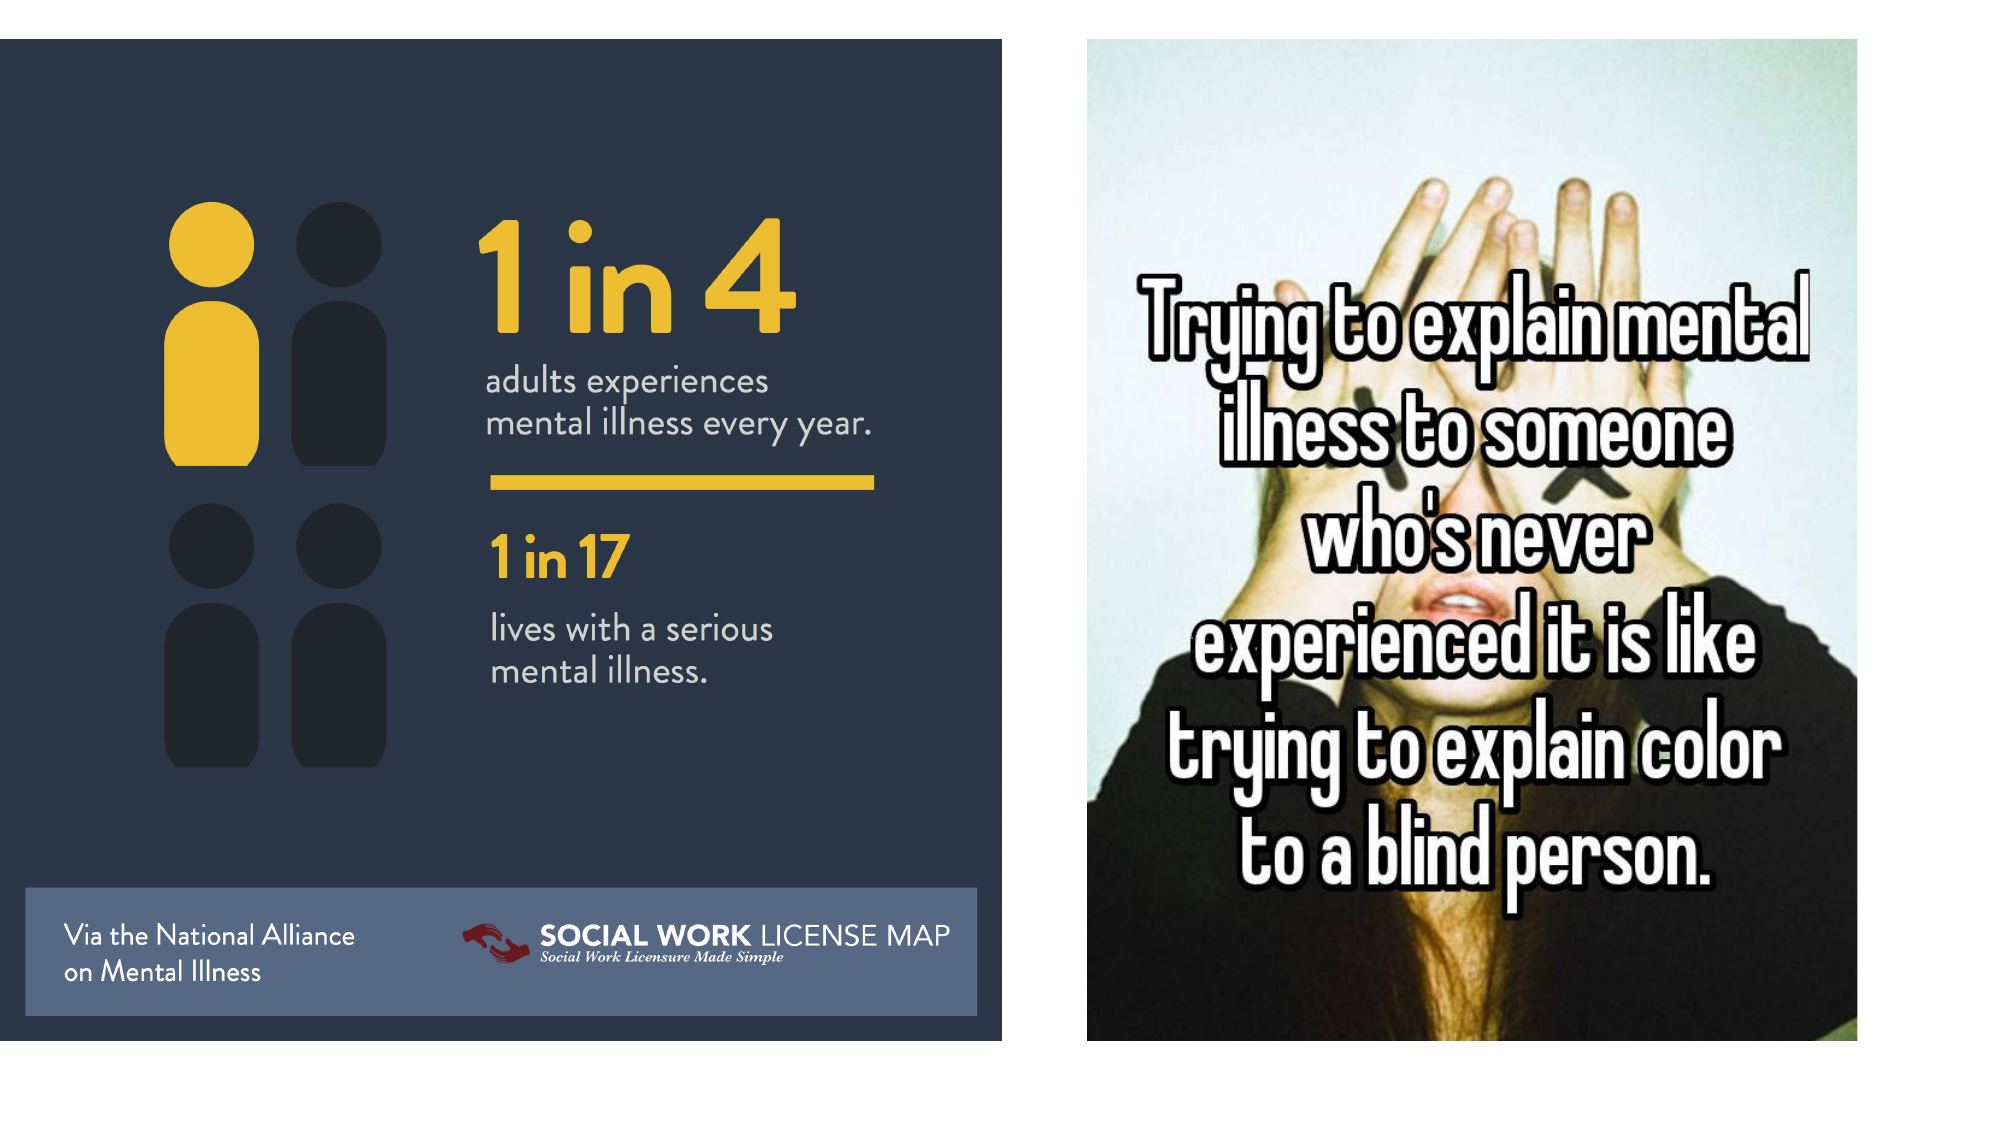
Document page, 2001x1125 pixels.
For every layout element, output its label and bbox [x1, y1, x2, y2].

picture [1087, 39, 1858, 1041]
picture [0, 39, 1002, 1041]
